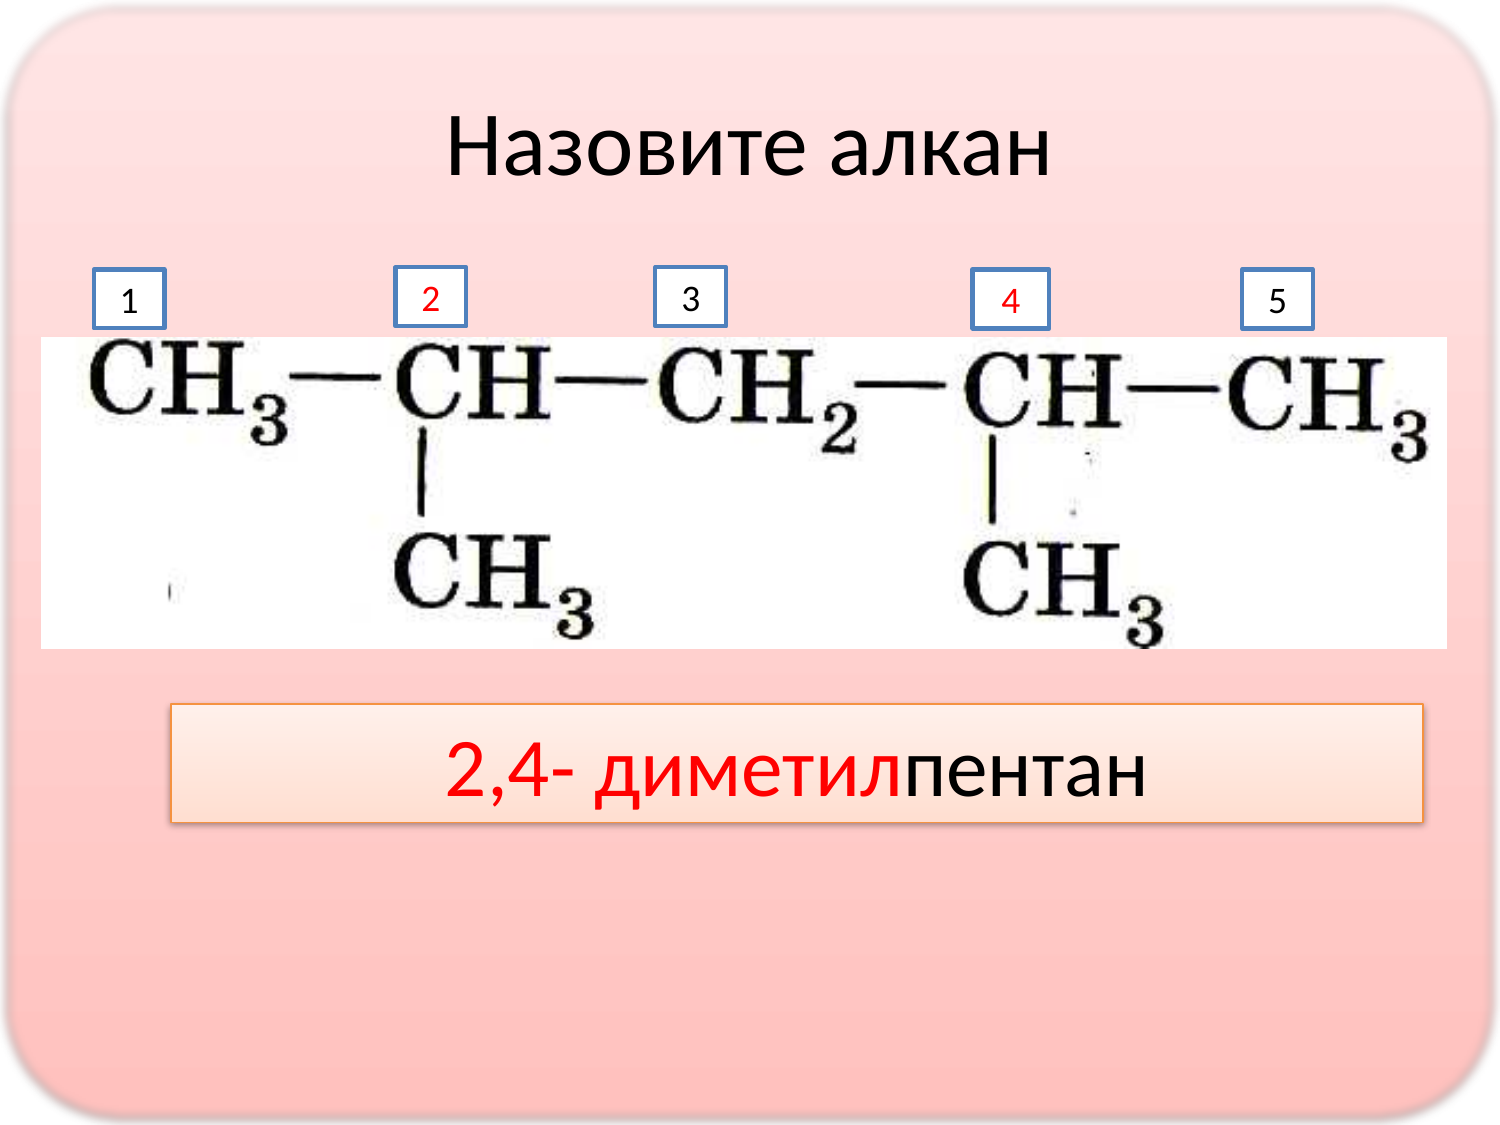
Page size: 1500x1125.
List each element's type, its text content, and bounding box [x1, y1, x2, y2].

text_box 5 [1240, 267, 1315, 331]
text_box 2 [393, 265, 468, 328]
text_box 4 [970, 267, 1051, 331]
text_box [15, 15, 1486, 1111]
title Назовите алкан [75, 45, 1425, 233]
picture [40, 337, 1448, 649]
text_box 3 [653, 265, 728, 328]
text_box 2,4- диметилпентан [170, 703, 1424, 823]
text_box 1 [92, 267, 167, 330]
